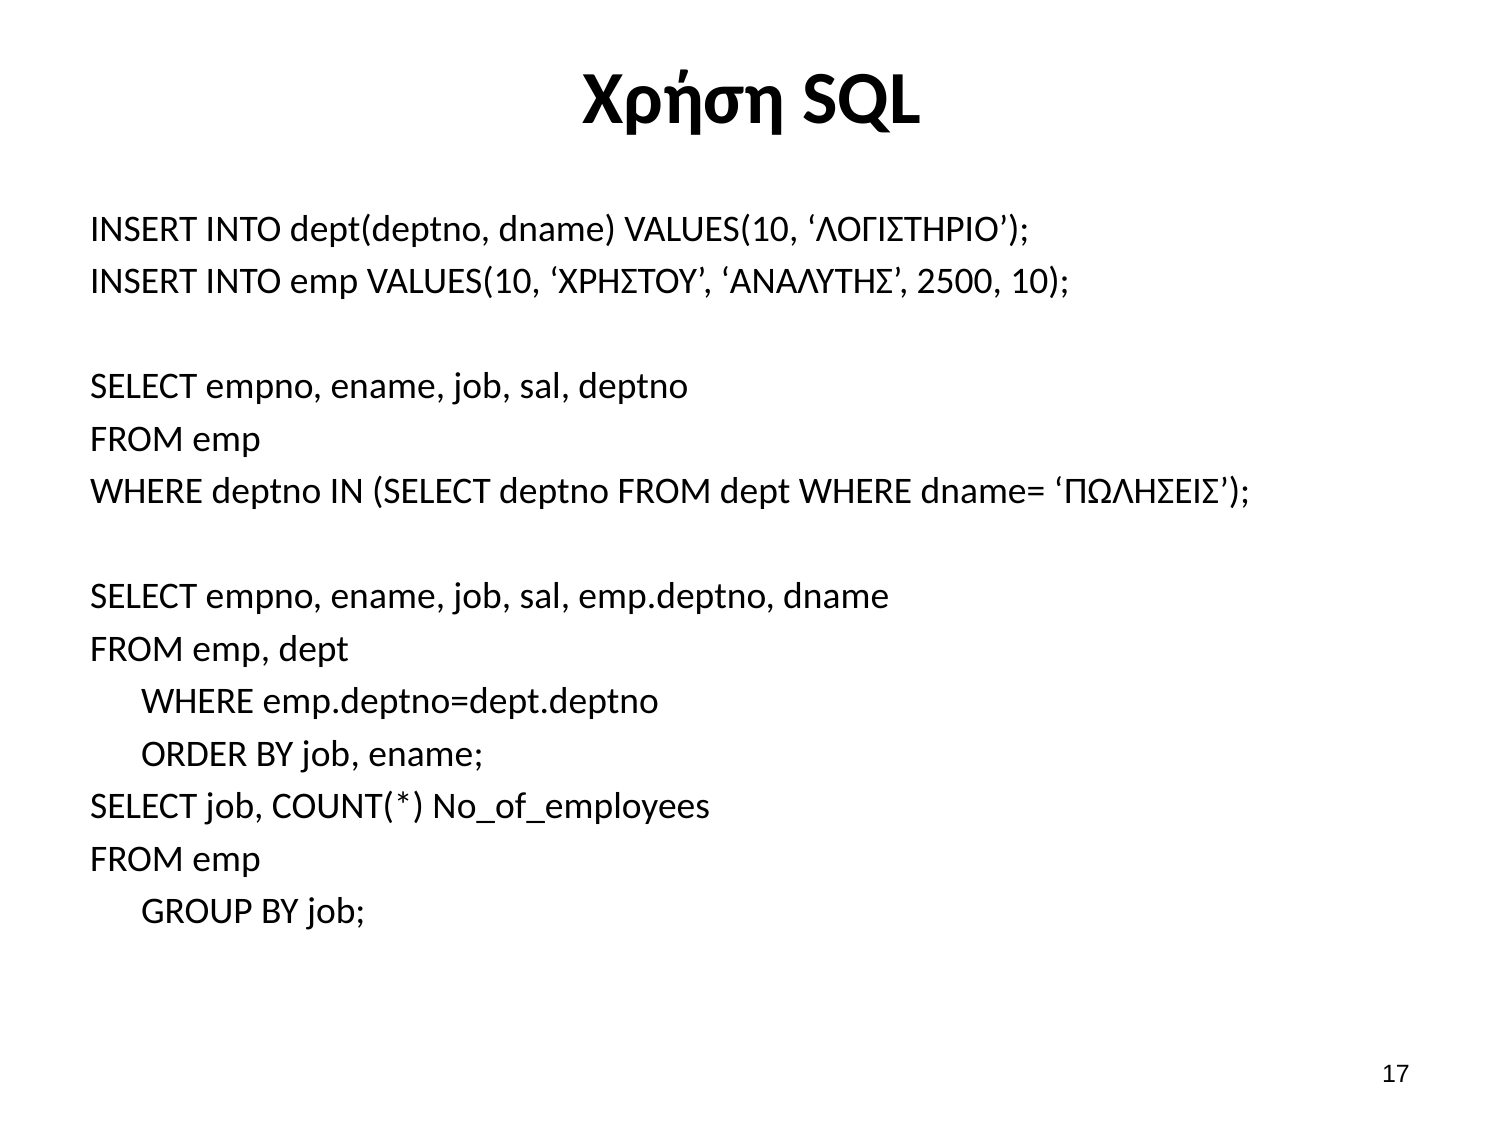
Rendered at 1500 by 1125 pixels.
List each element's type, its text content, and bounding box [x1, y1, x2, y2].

slide_number 16 [1074, 1042, 1425, 1103]
list INSERT INTO dept(deptno, dname) VALUES(10, ‘ΛΟΓΙΣΤΗΡΙΟ’); INSERT INTO emp VALUES(10, ‘ΧΡΗΣΤΟΥ’, ‘ΑΝΑΛΥΤΗΣ’, 2500, 10); SELECT empno, ename, job, sal, deptno FROM emp WHERE deptno IN (SELECT deptno FROM dept WHERE dname= ‘ΠΩΛΗΣΕΙΣ’); SELECT empno, ename, job, sal, emp.deptno, dname FROM emp, dept WHERE emp.deptno=dept.deptno ORDER BY job, ename; SELECT job, COUNT(*) No_of_employees FROM emp GROUP BY job; [75, 196, 1425, 1024]
title Χρήση SQL [76, 19, 1427, 169]
